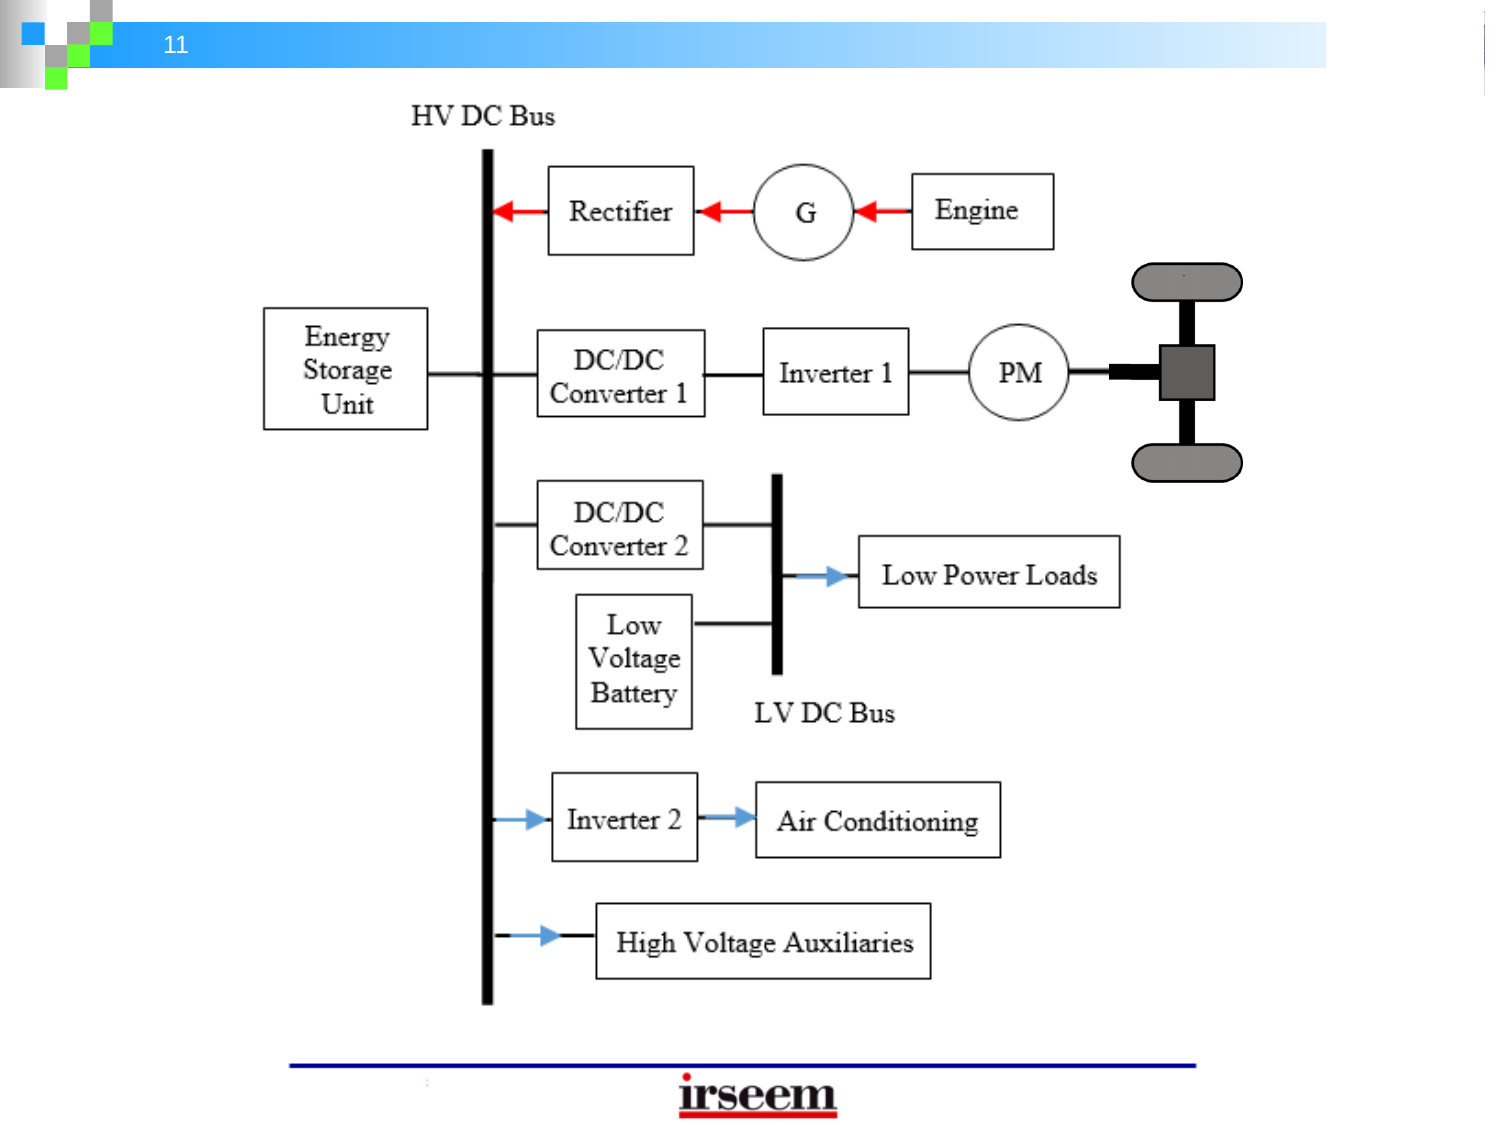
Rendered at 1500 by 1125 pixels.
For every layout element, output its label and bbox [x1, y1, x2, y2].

picture [242, 100, 1250, 1123]
